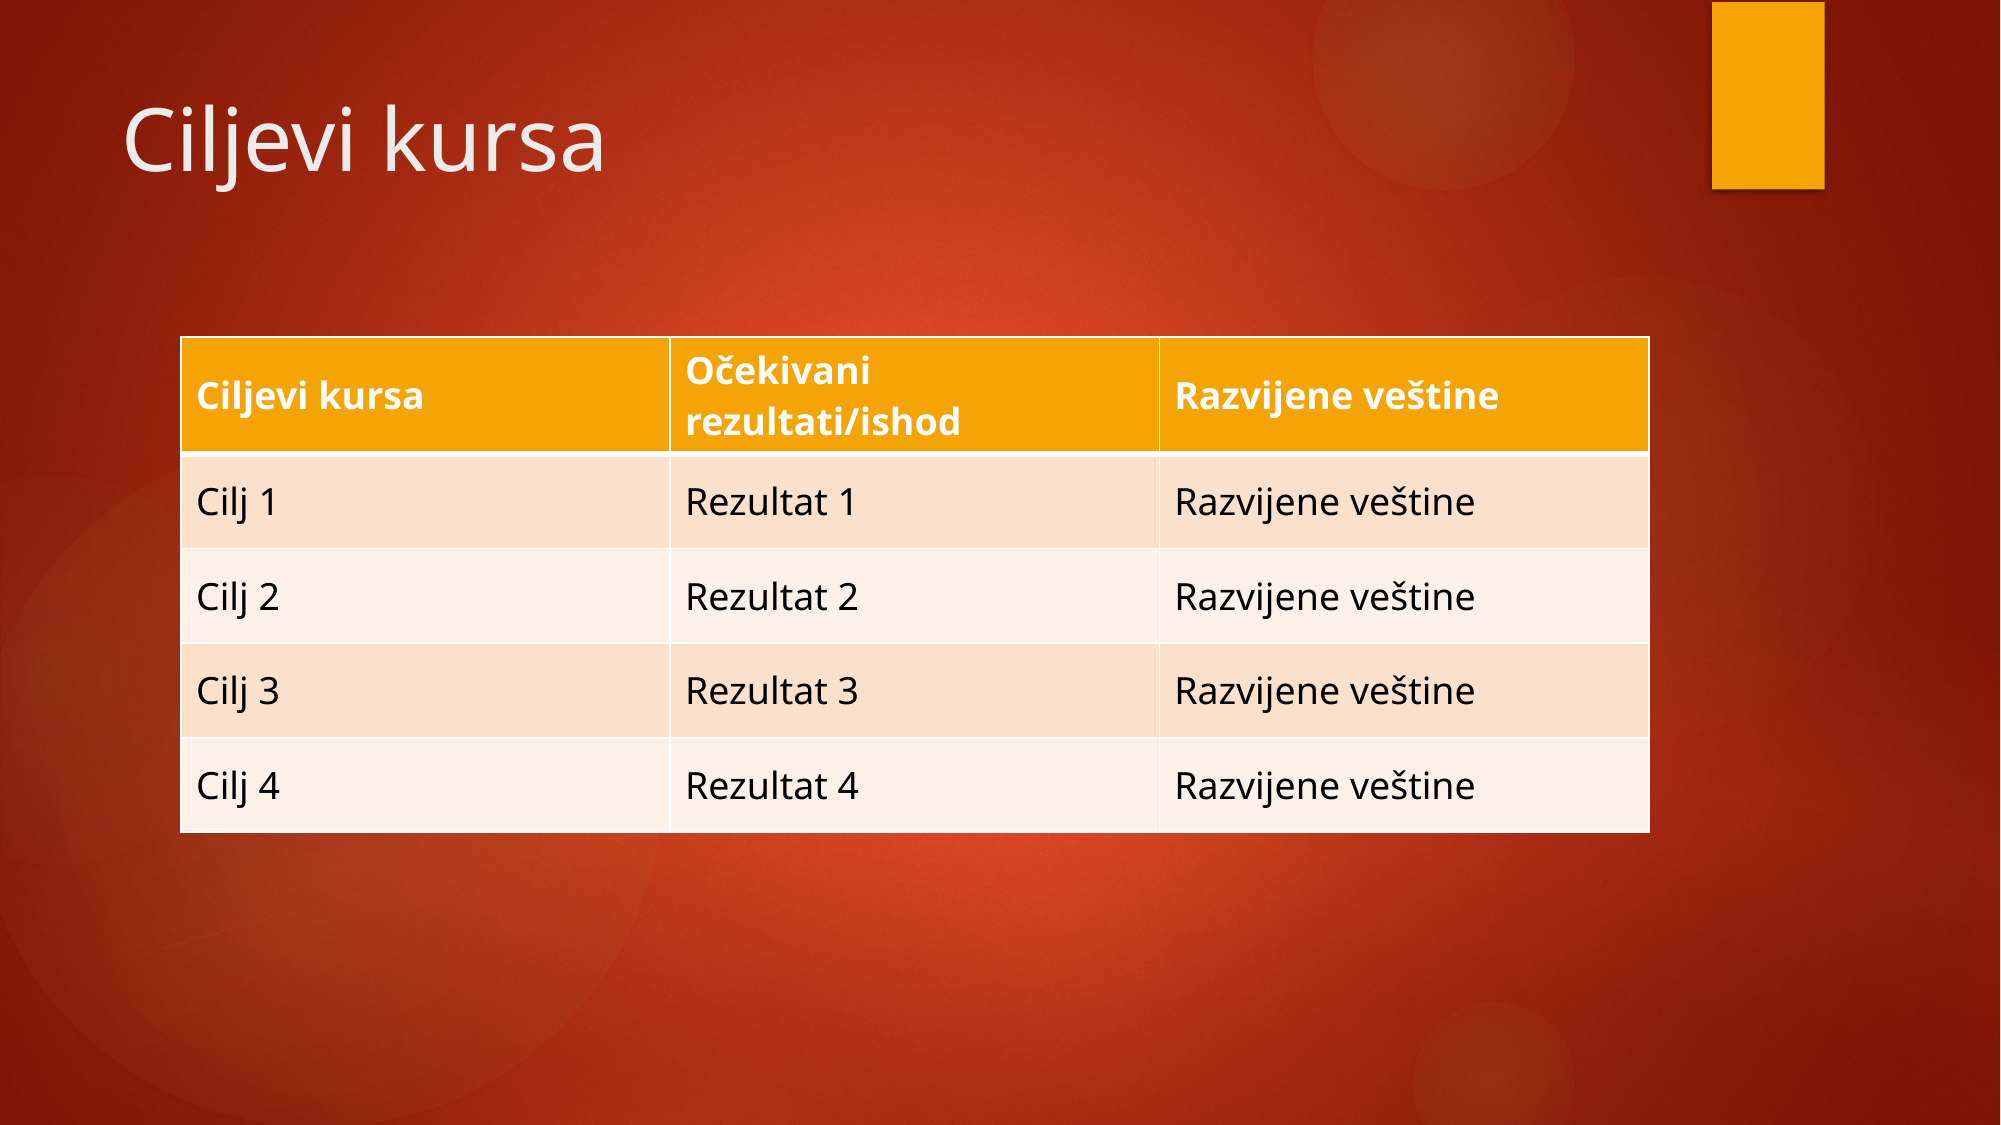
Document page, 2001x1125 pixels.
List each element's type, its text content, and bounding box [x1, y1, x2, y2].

title Ciljevi kursa [106, 76, 1649, 306]
table_cell Cilj 4 [182, 739, 669, 831]
table_cell Razvijene veštine [1160, 457, 1648, 548]
table_header Ciljevi kursa [182, 338, 669, 451]
table_cell Rezultat 1 [671, 457, 1159, 548]
table_cell Razvijene veštine [1160, 549, 1648, 642]
table_header Razvijene veštine [1160, 338, 1648, 451]
table_header Očekivani rezultati/ishod [671, 338, 1159, 451]
table_cell Cilj 1 [182, 457, 669, 548]
table_cell Cilj 3 [182, 644, 669, 737]
table_cell Rezultat 3 [671, 644, 1159, 737]
table_cell Rezultat 2 [671, 549, 1159, 642]
table_cell Razvijene veštine [1160, 644, 1648, 737]
table_cell Razvijene veštine [1160, 739, 1648, 831]
table_cell Cilj 2 [182, 549, 669, 642]
table_cell Rezultat 4 [671, 739, 1159, 831]
